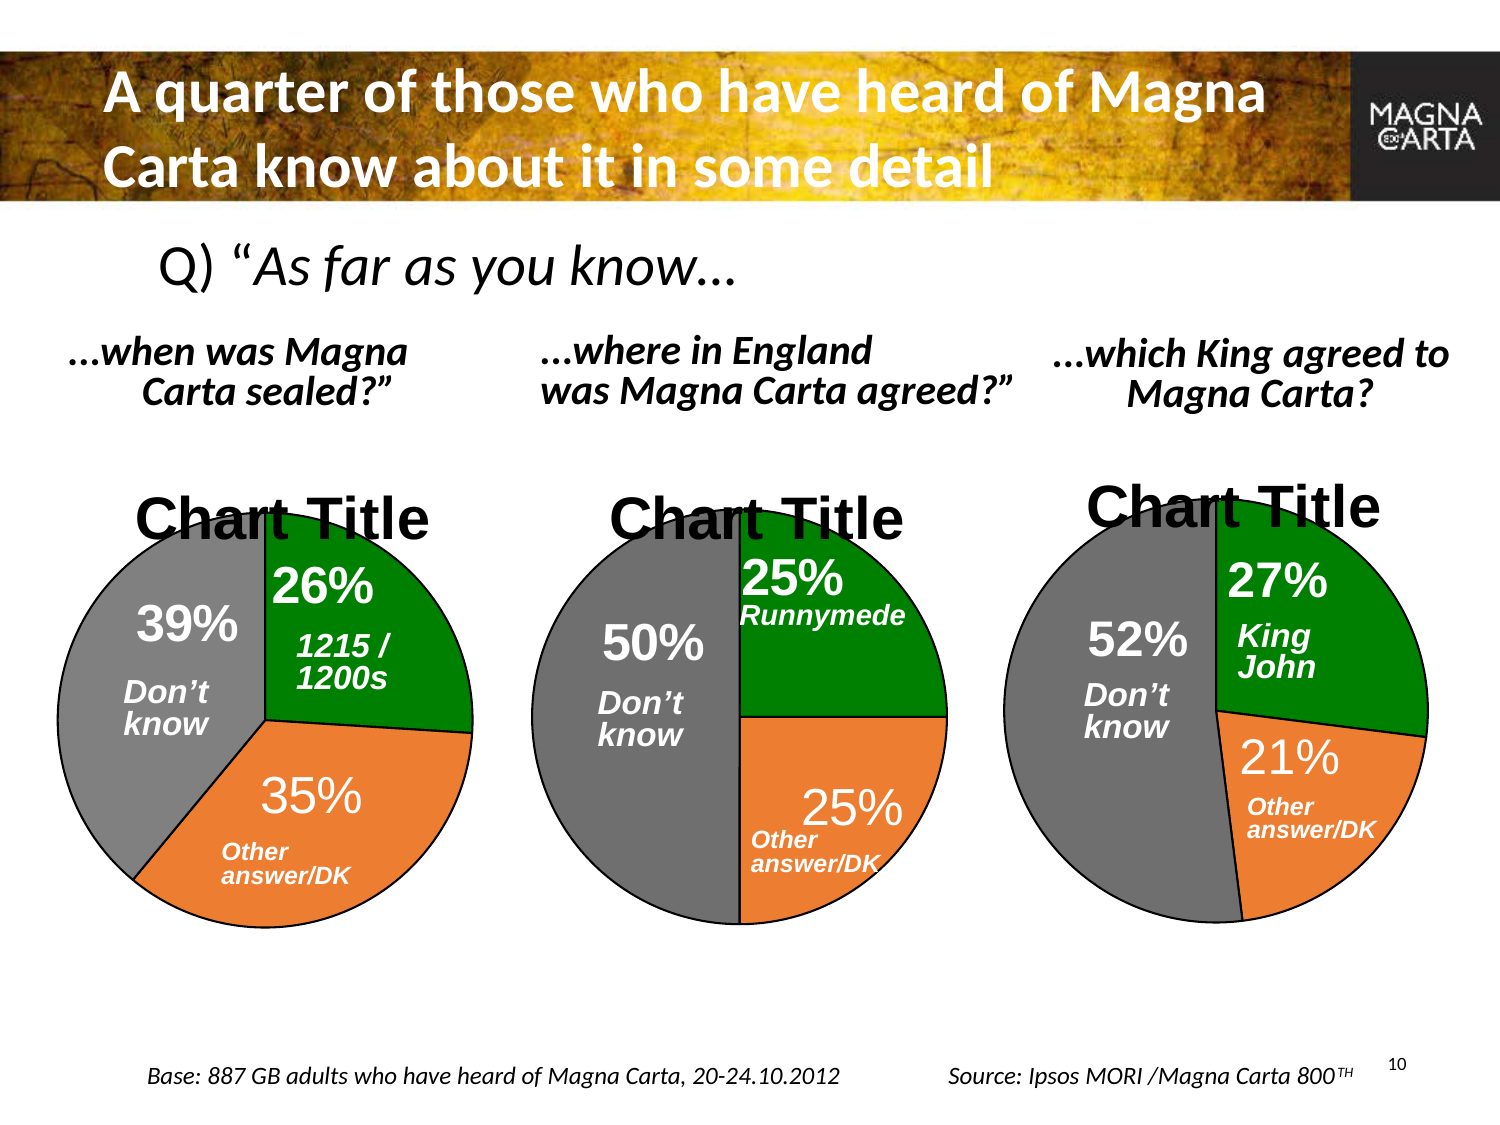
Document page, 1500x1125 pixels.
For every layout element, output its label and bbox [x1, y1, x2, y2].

picture [0, 0, 1500, 449]
chart [0, 411, 1500, 997]
picture [0, 996, 1500, 1125]
